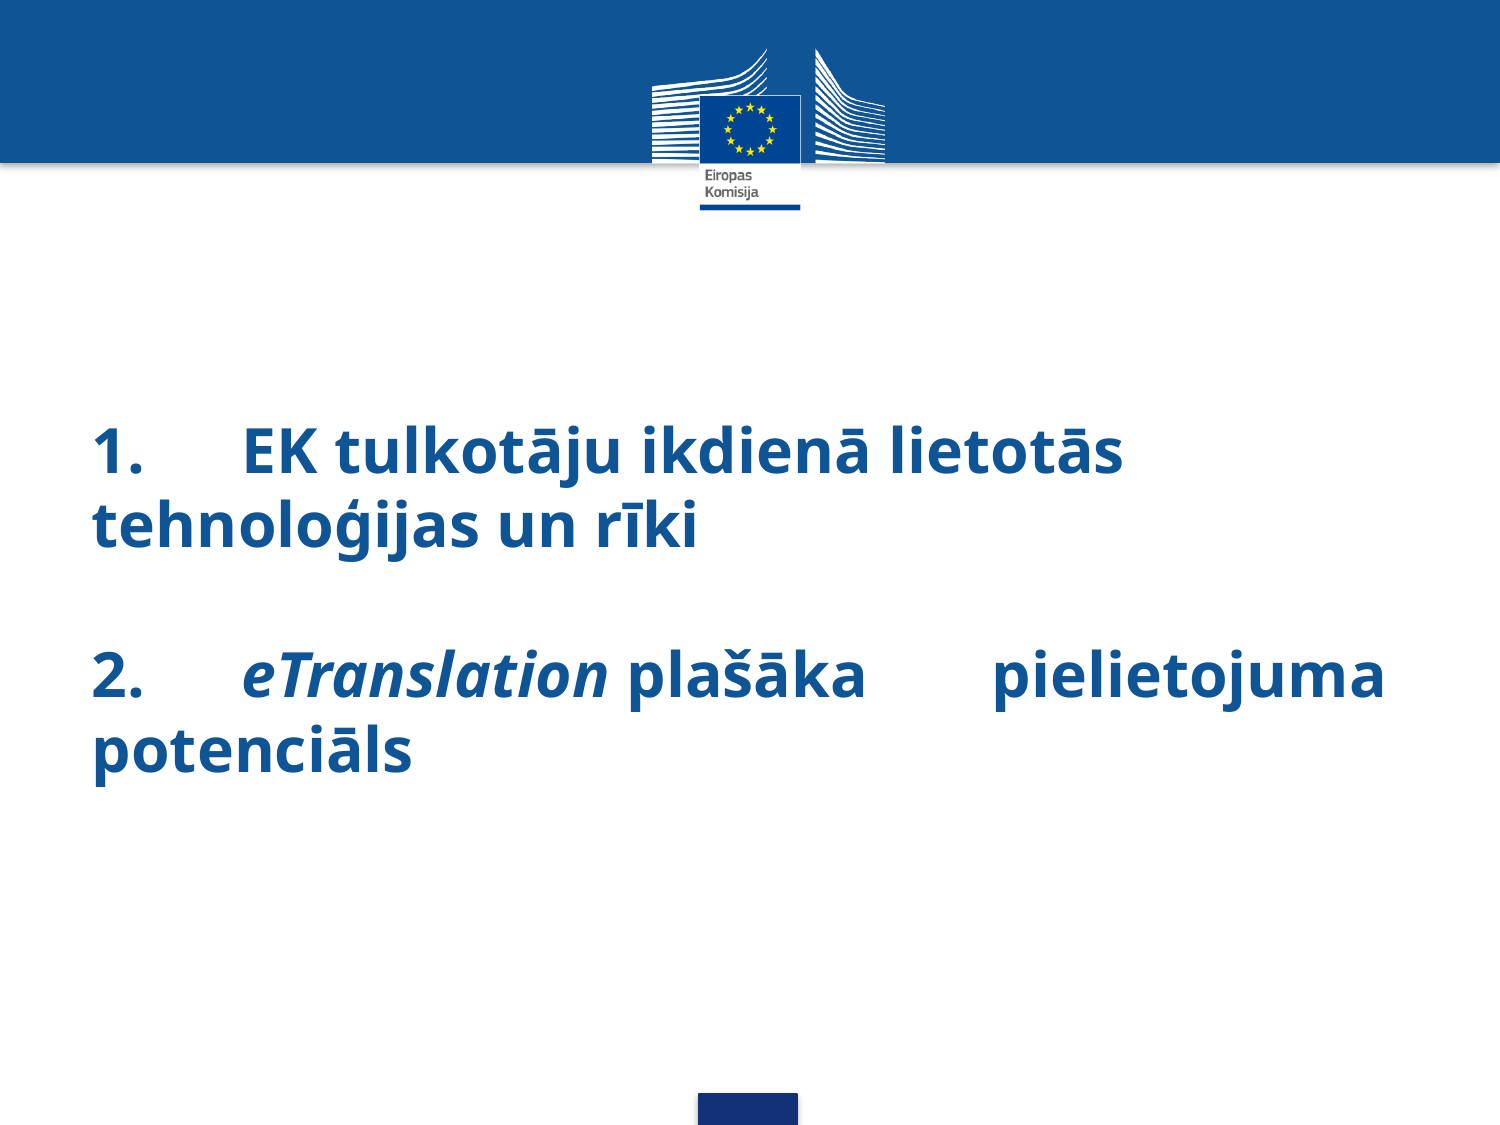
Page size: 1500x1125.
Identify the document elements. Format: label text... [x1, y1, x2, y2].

title 1. EK tulkotāju ikdienā lietotās tehnoloģijas un rīki 2. eTranslation plašāka pielietojuma potenciāls [76, 255, 1428, 941]
picture [652, 48, 885, 211]
